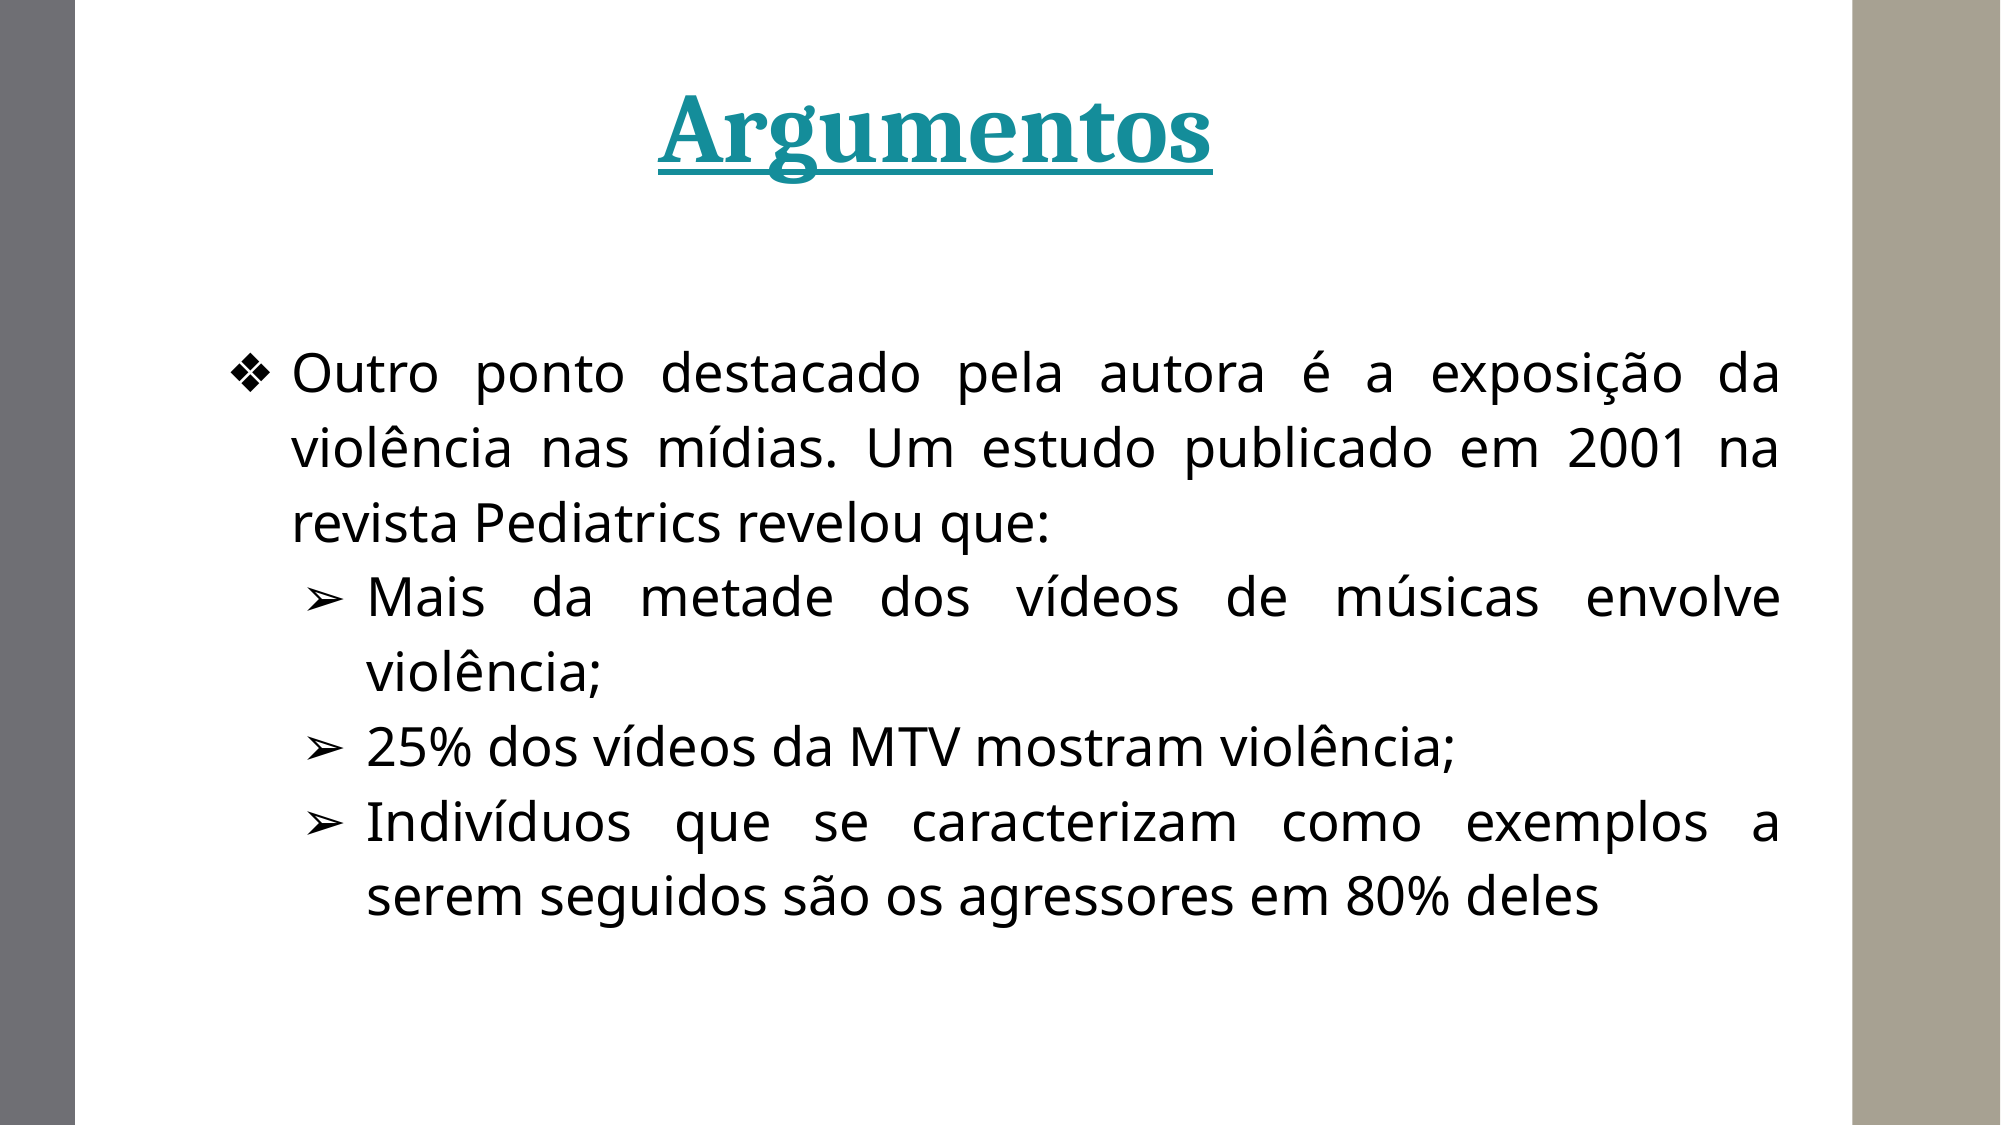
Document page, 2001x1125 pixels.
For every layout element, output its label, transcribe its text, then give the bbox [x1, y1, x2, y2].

text_box Outro ponto destacado pela autora é a exposição da violência nas mídias. Um estudo publicado em 2001 na revista Pediatrics revelou que: Mais da metade dos vídeos de músicas envolve violência; 25% dos vídeos da MTV mostram violência; Indivíduos que se caracterizam como exemplos a serem seguidos são os agressores em 80% deles [201, 181, 1799, 1054]
text_box Argumentos [350, 42, 1497, 181]
